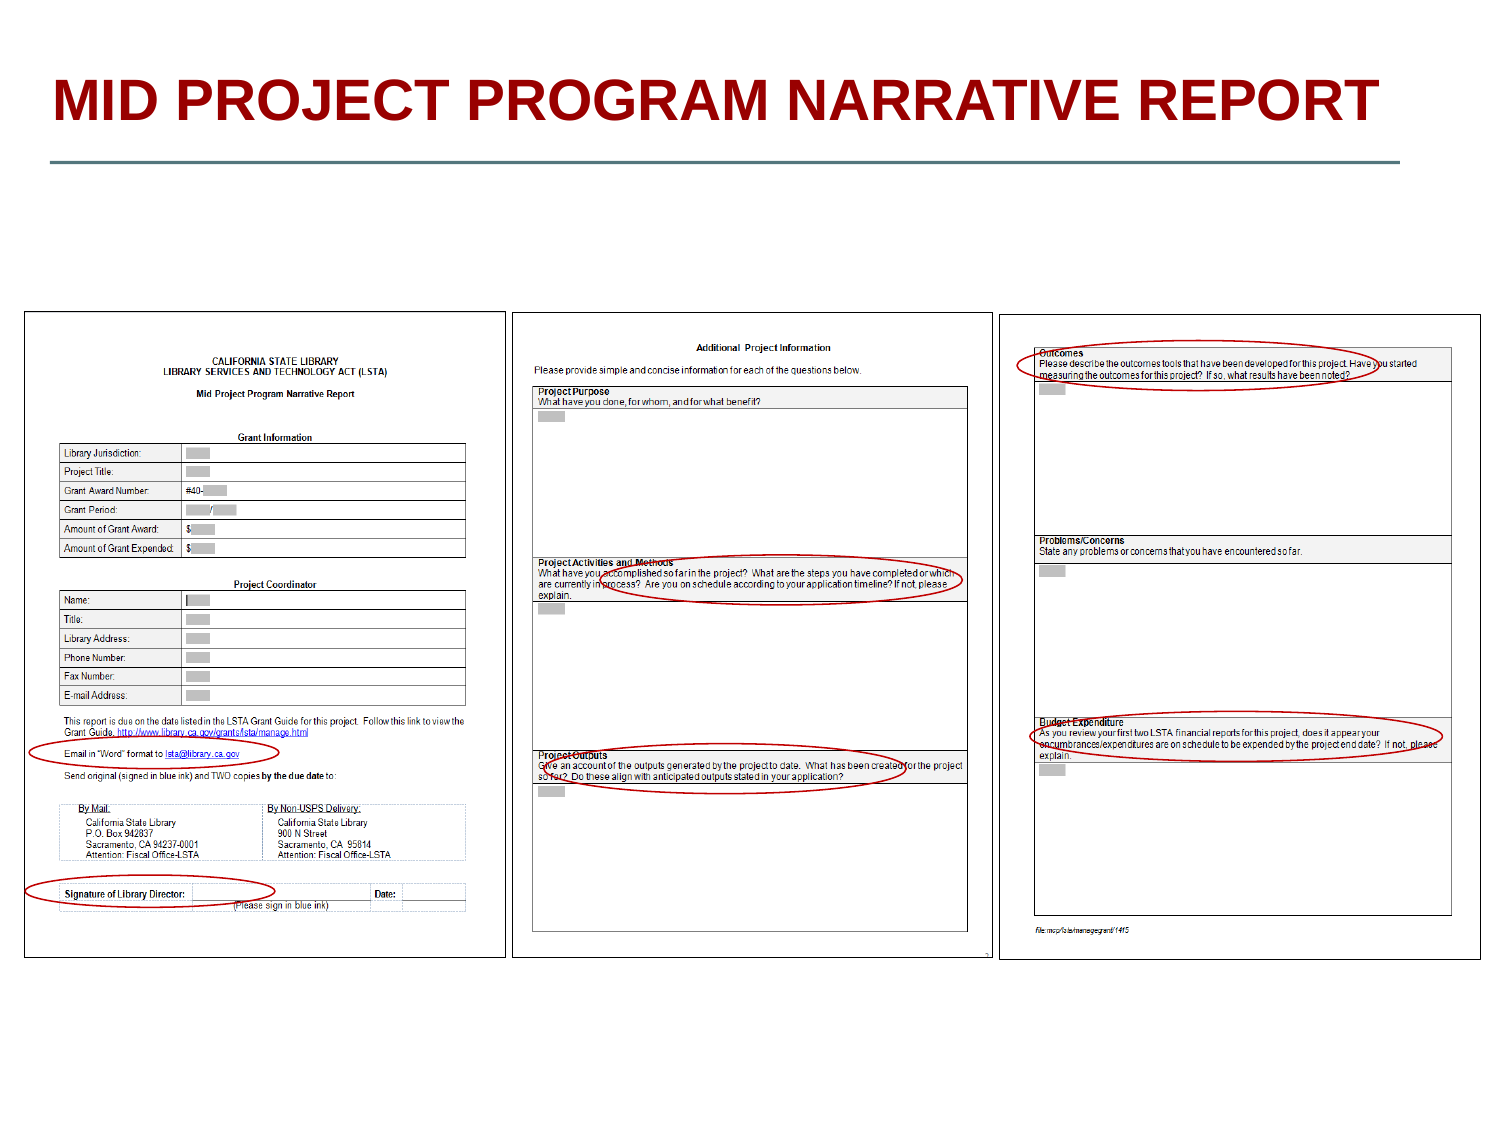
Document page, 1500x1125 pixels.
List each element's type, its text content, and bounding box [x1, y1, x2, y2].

title MID PROJECT PROGRAM NARRATIVE REPORT [37, 45, 1463, 150]
picture [999, 314, 1481, 960]
picture [24, 311, 506, 958]
picture [512, 312, 993, 958]
